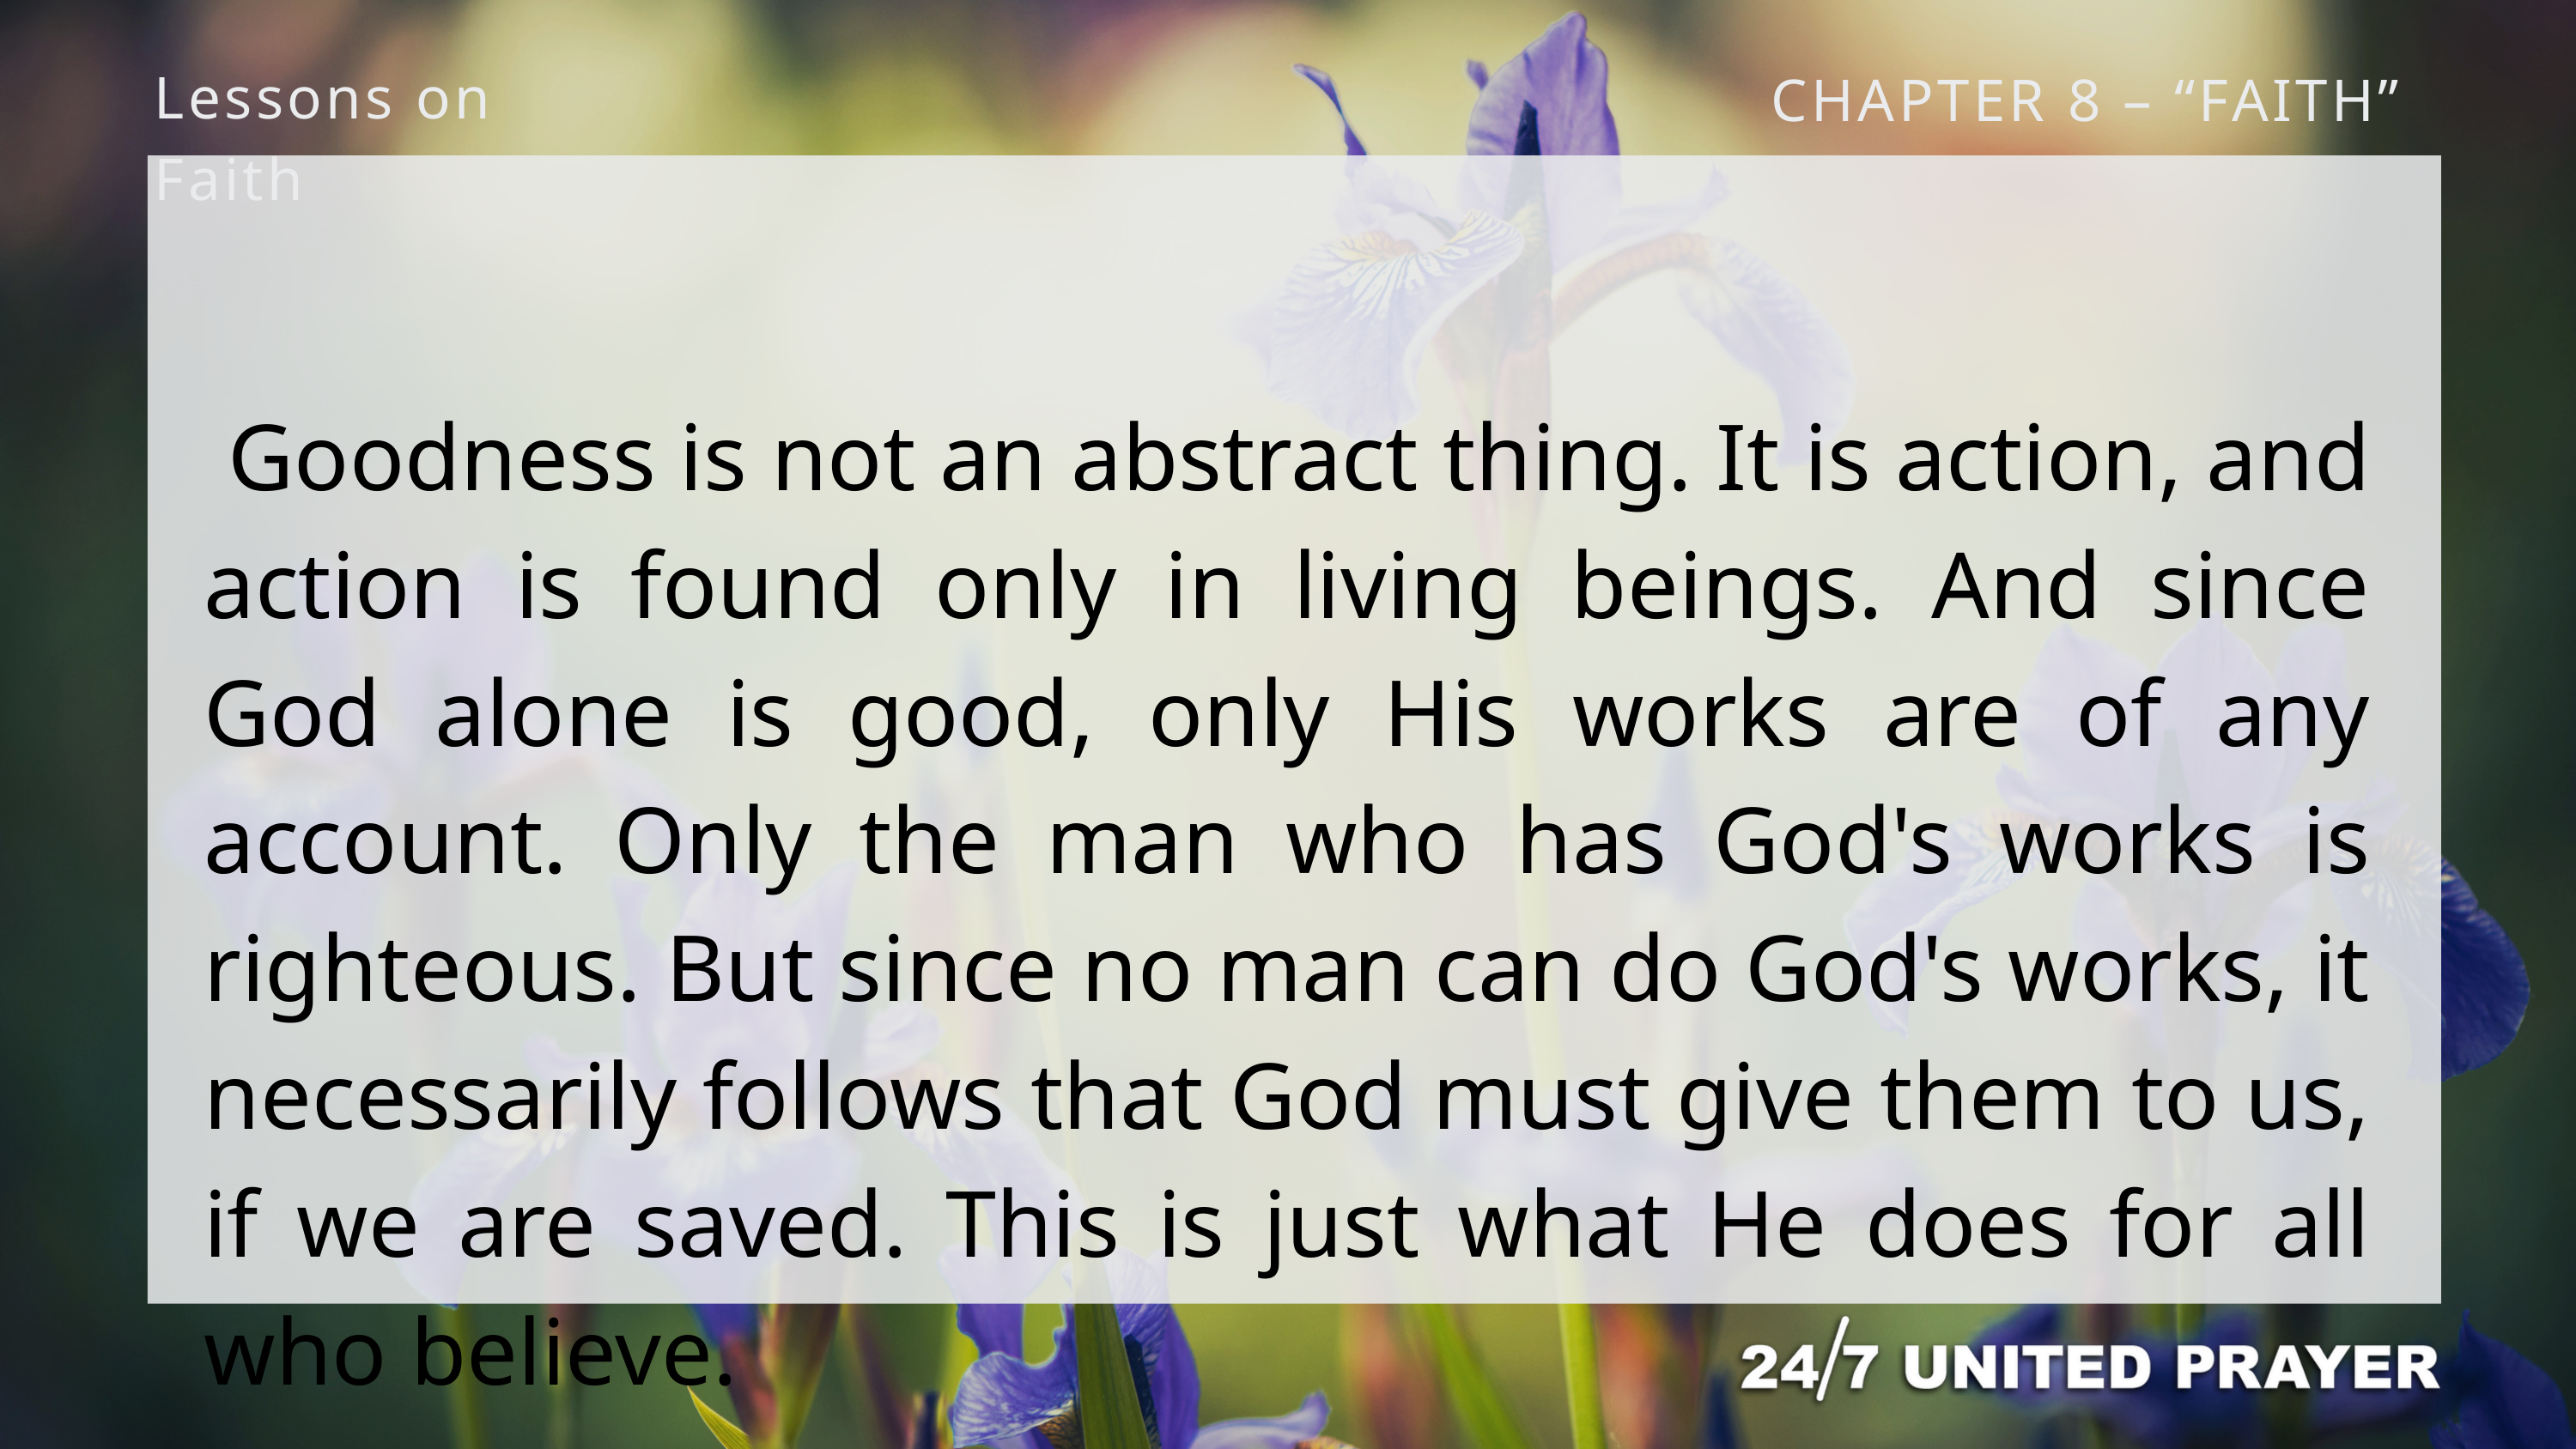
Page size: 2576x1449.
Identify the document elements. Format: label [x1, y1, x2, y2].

picture [0, 0, 2576, 1449]
text_box [147, 155, 2442, 1304]
